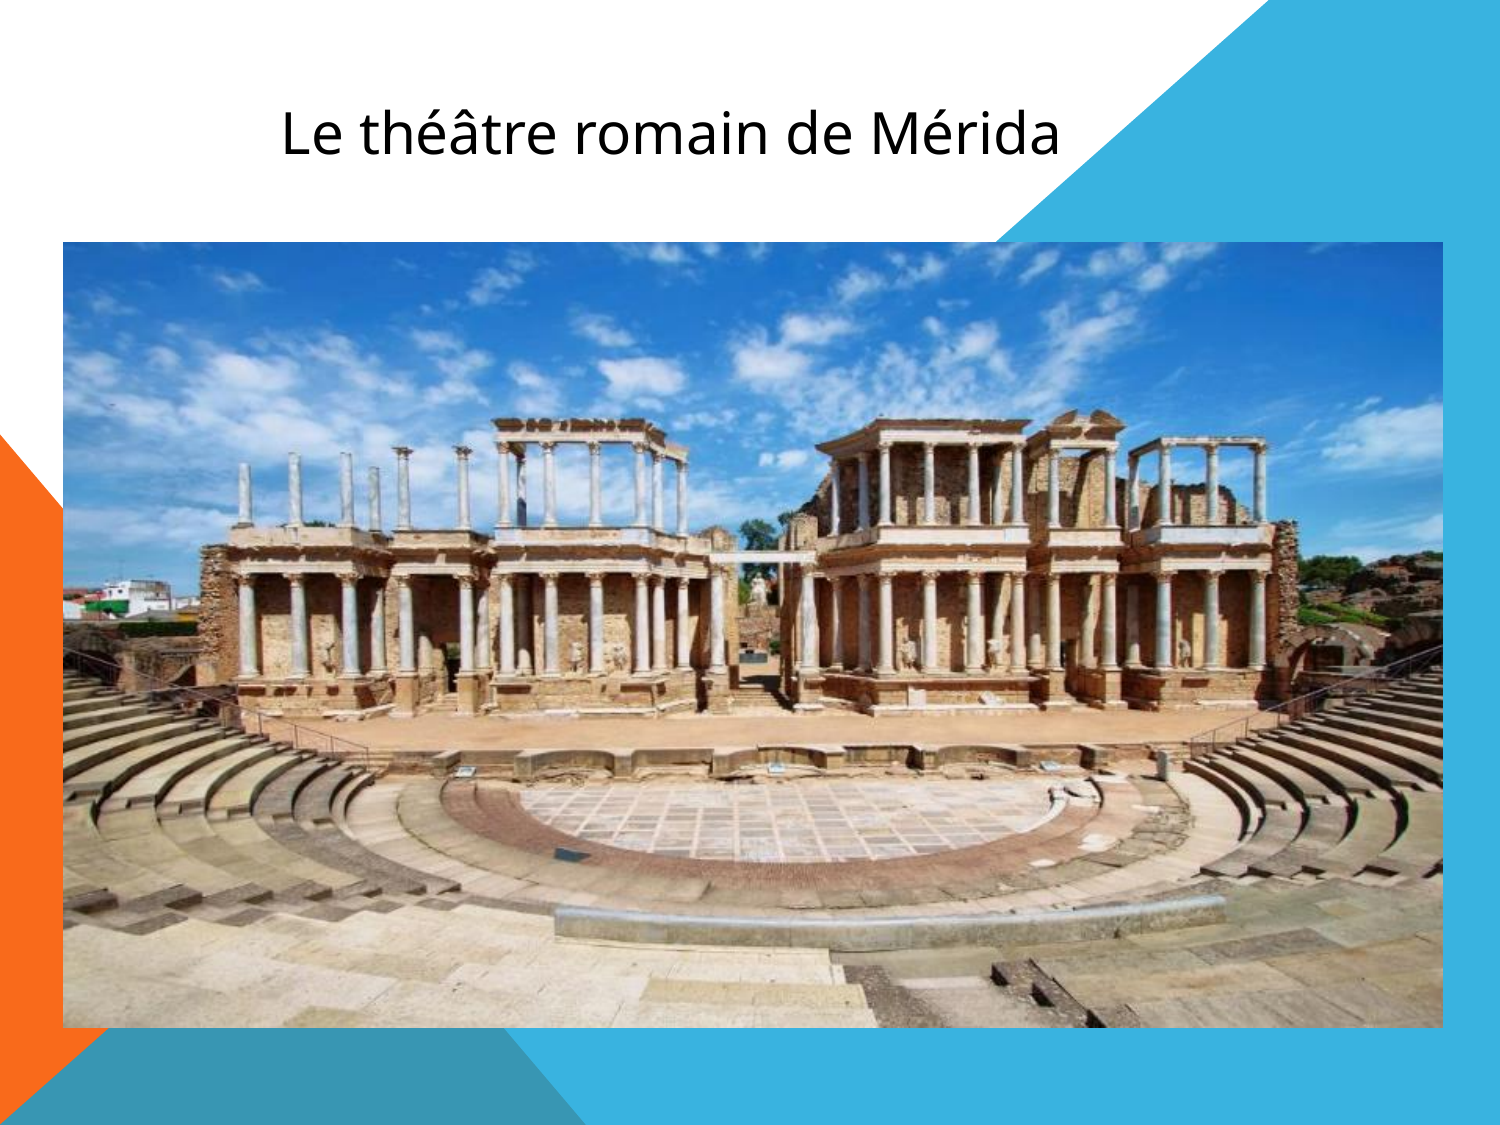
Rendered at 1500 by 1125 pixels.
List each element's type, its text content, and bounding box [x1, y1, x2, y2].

text_box Le théâtre romain de Mérida [265, 88, 1500, 174]
picture [63, 241, 1443, 1028]
